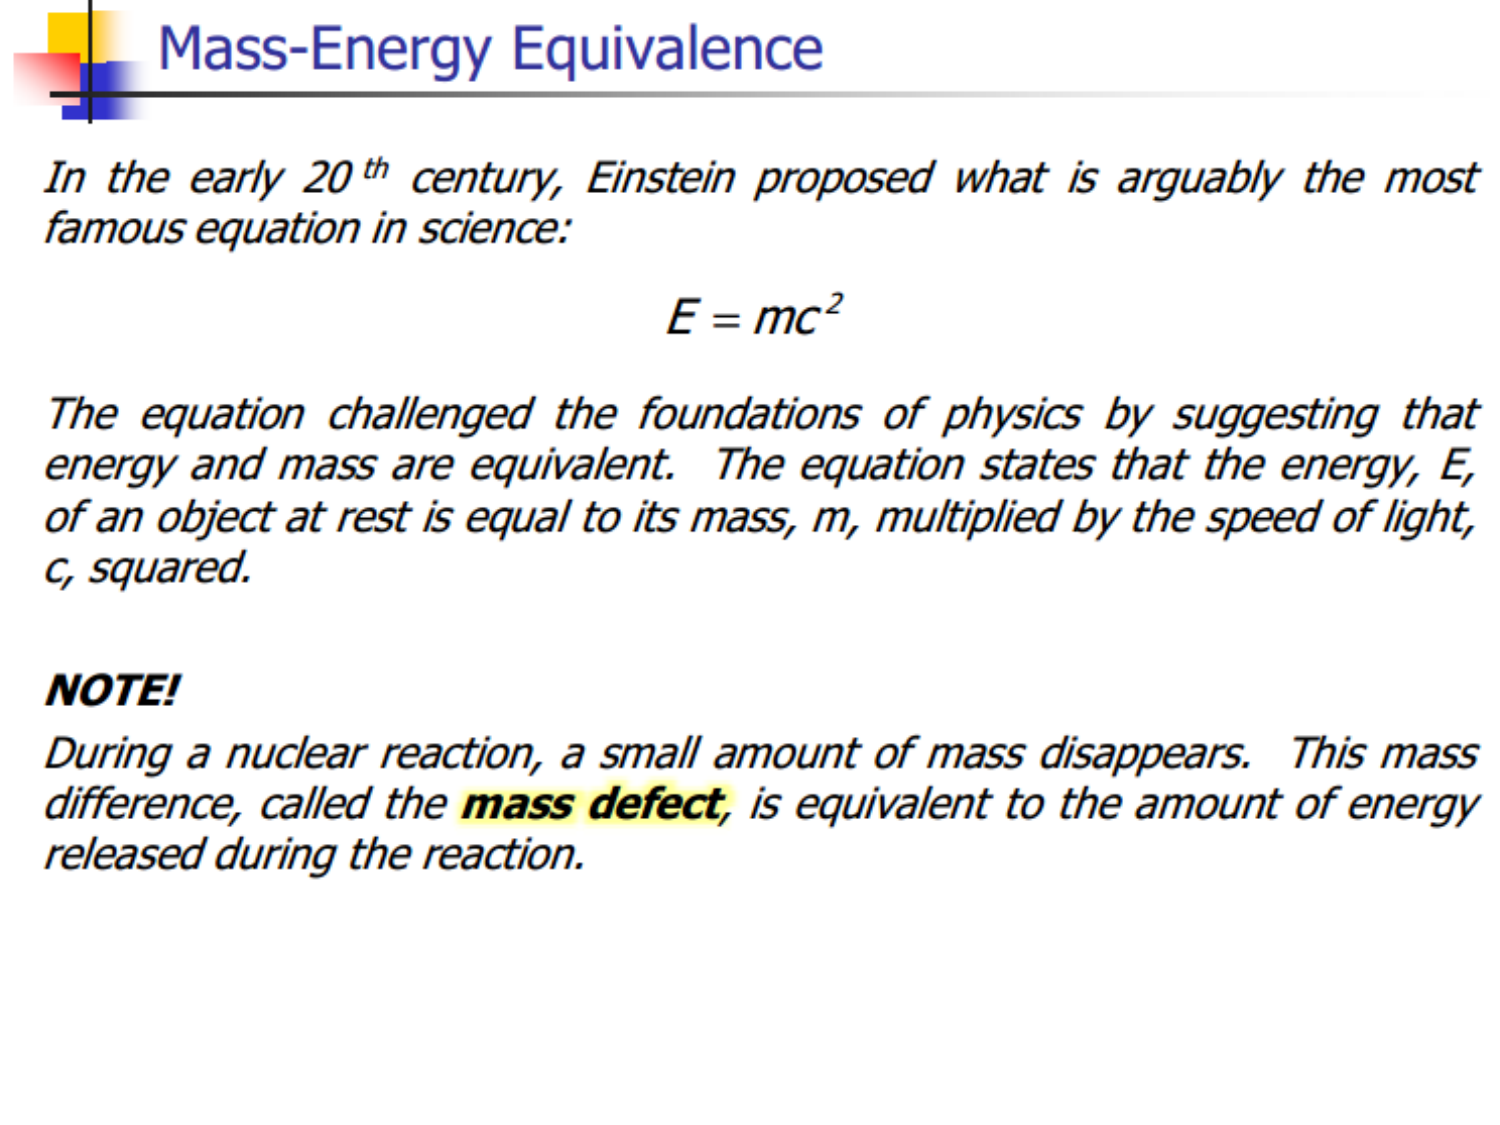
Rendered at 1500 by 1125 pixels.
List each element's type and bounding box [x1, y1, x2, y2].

picture [0, 0, 1500, 924]
